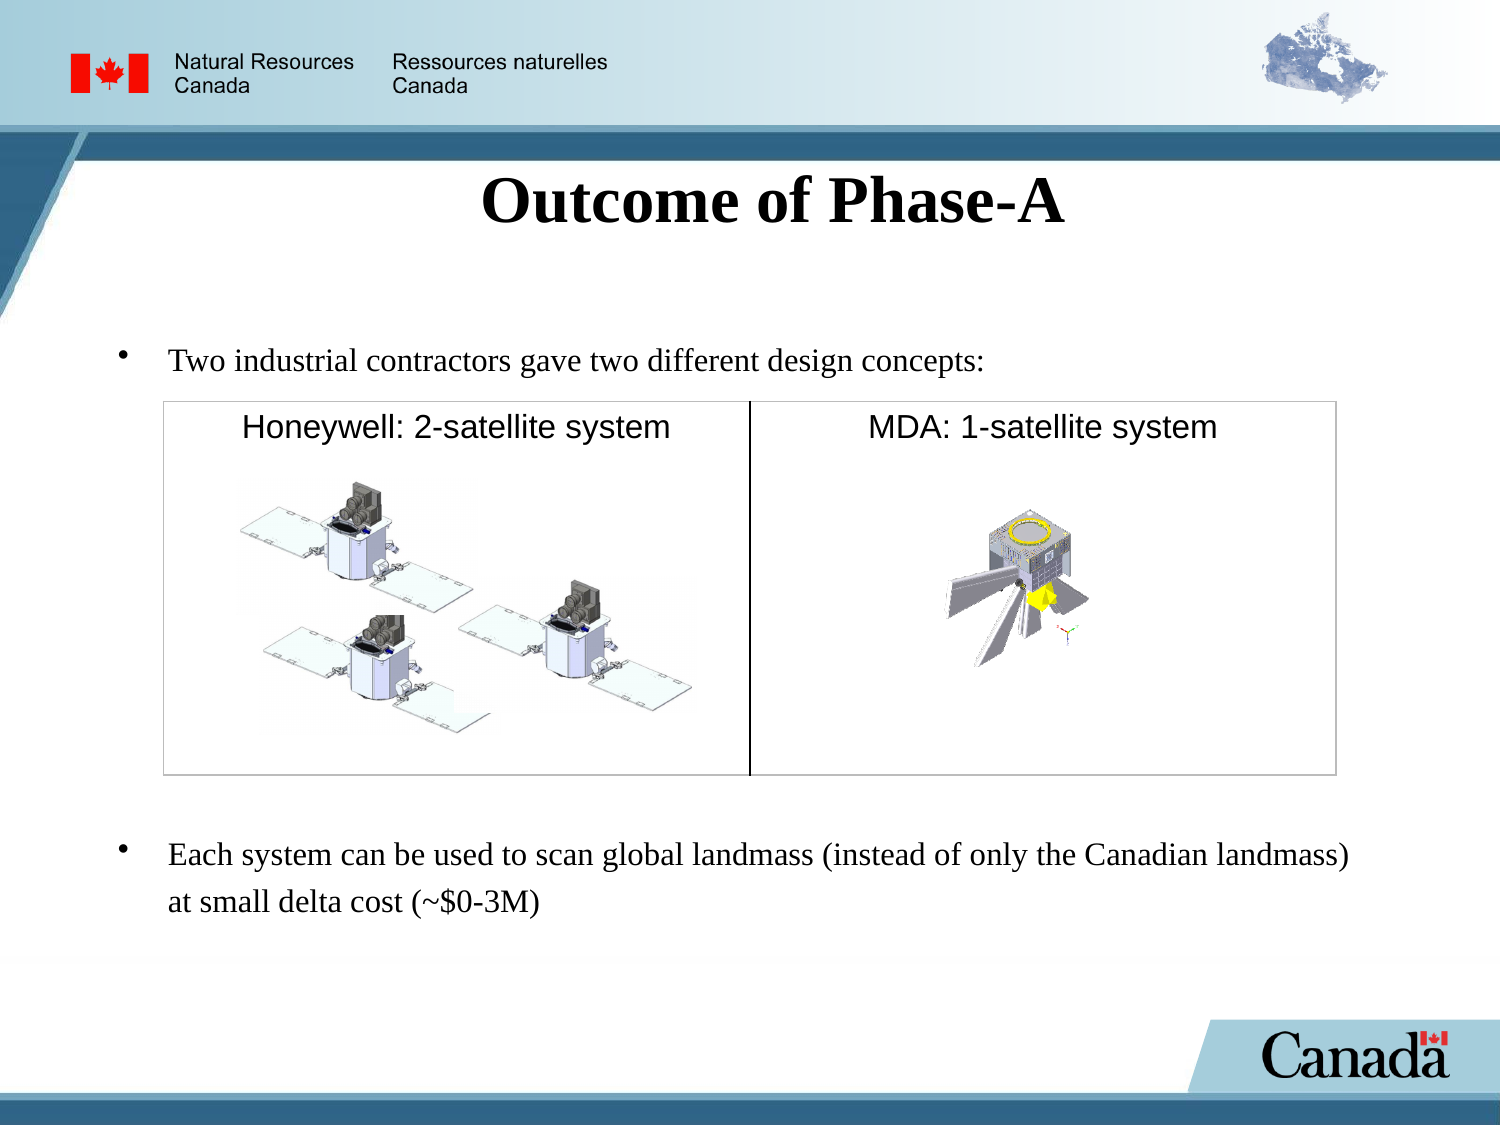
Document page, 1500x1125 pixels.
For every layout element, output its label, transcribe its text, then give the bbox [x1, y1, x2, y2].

picture [0, 125, 1500, 553]
table_header MDA: 1-satellite system [751, 402, 1335, 774]
picture [235, 478, 697, 735]
table_header Honeywell: 2-satellite system [164, 402, 749, 774]
list Two industrial contractors gave two different design concepts: Each system can be used to scan global landmass (instead of only the Canadian landmass) at small delta cost (~$0-3M) [103, 323, 1397, 929]
picture [1262, 12, 1388, 104]
picture [1262, 1031, 1450, 1078]
picture [62, 49, 613, 102]
picture [944, 509, 1089, 668]
picture [0, 753, 1500, 1125]
text_box Outcome of Phase-A [100, 147, 1447, 243]
